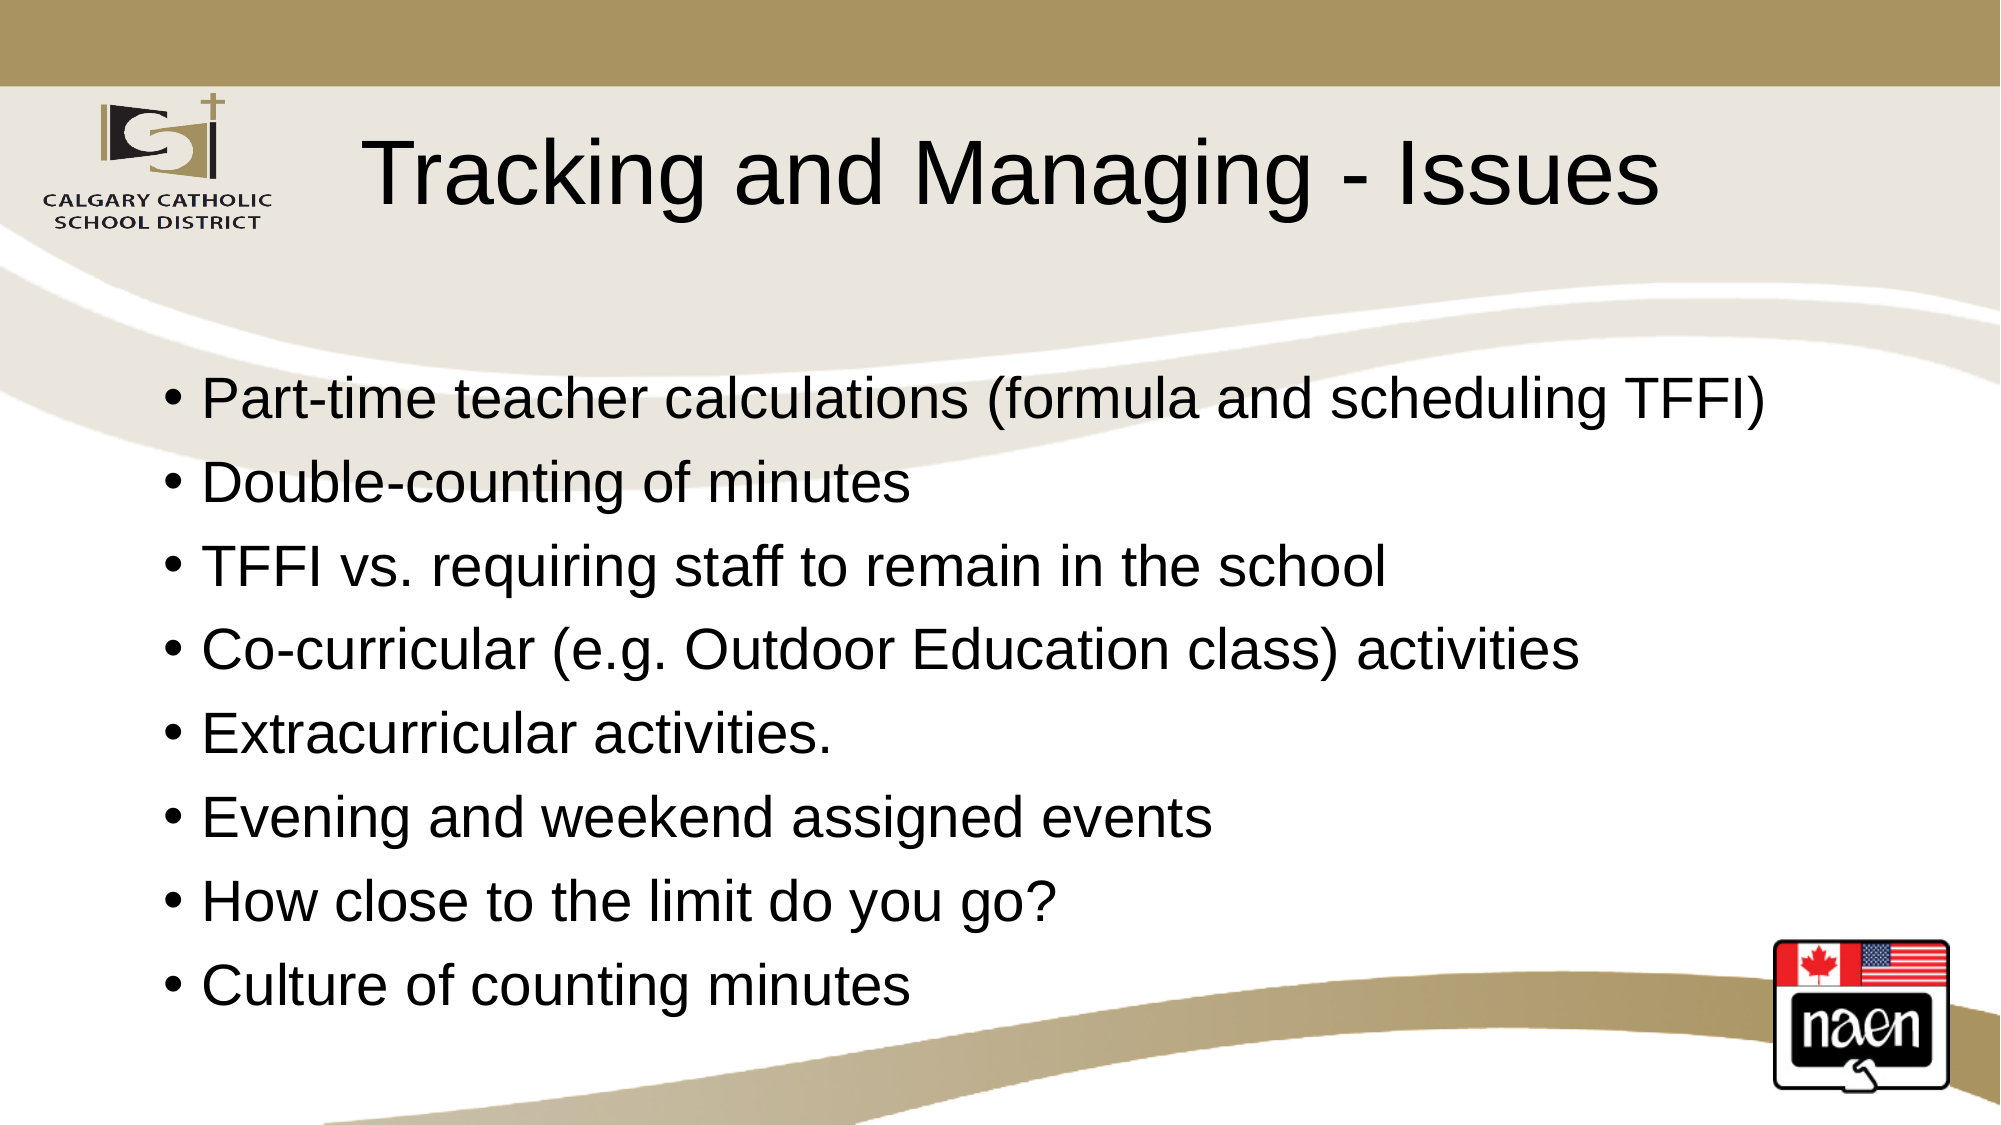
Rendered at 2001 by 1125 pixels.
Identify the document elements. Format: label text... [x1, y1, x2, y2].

picture [0, 0, 2000, 1125]
title Tracking and Managing - Issues [196, 66, 1827, 284]
list Part-time teacher calculations (formula and scheduling TFFI) Double-counting of minutes TFFI vs. requiring staff to remain in the school Co-curricular (e.g. Outdoor Education class) activities Extracurricular activities. Evening and weekend assigned events How close to the limit do you go? Culture of counting minutes [148, 360, 1874, 1036]
